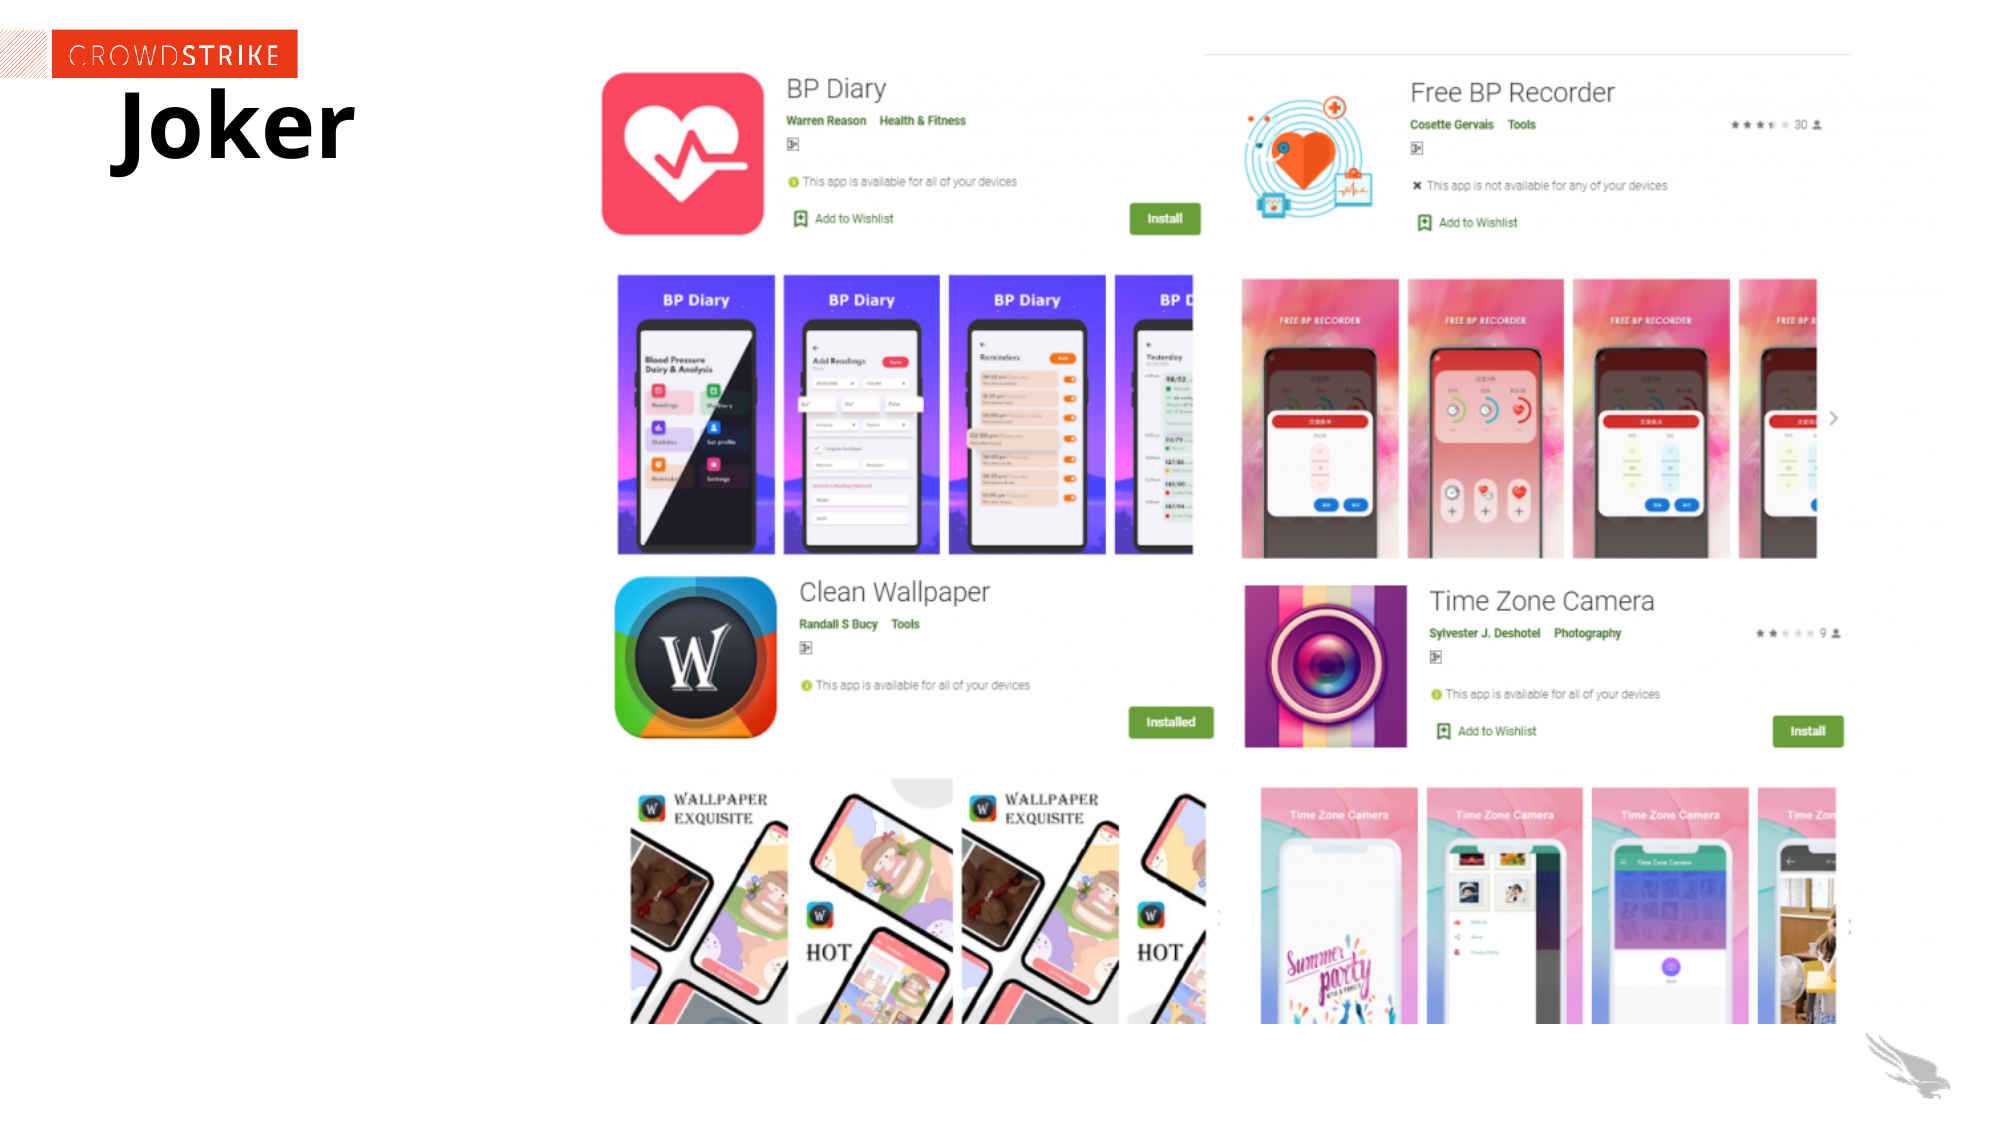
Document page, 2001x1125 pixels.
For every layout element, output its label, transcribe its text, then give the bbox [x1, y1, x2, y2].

picture [583, 54, 1944, 1024]
text_box Joker [115, 87, 578, 173]
